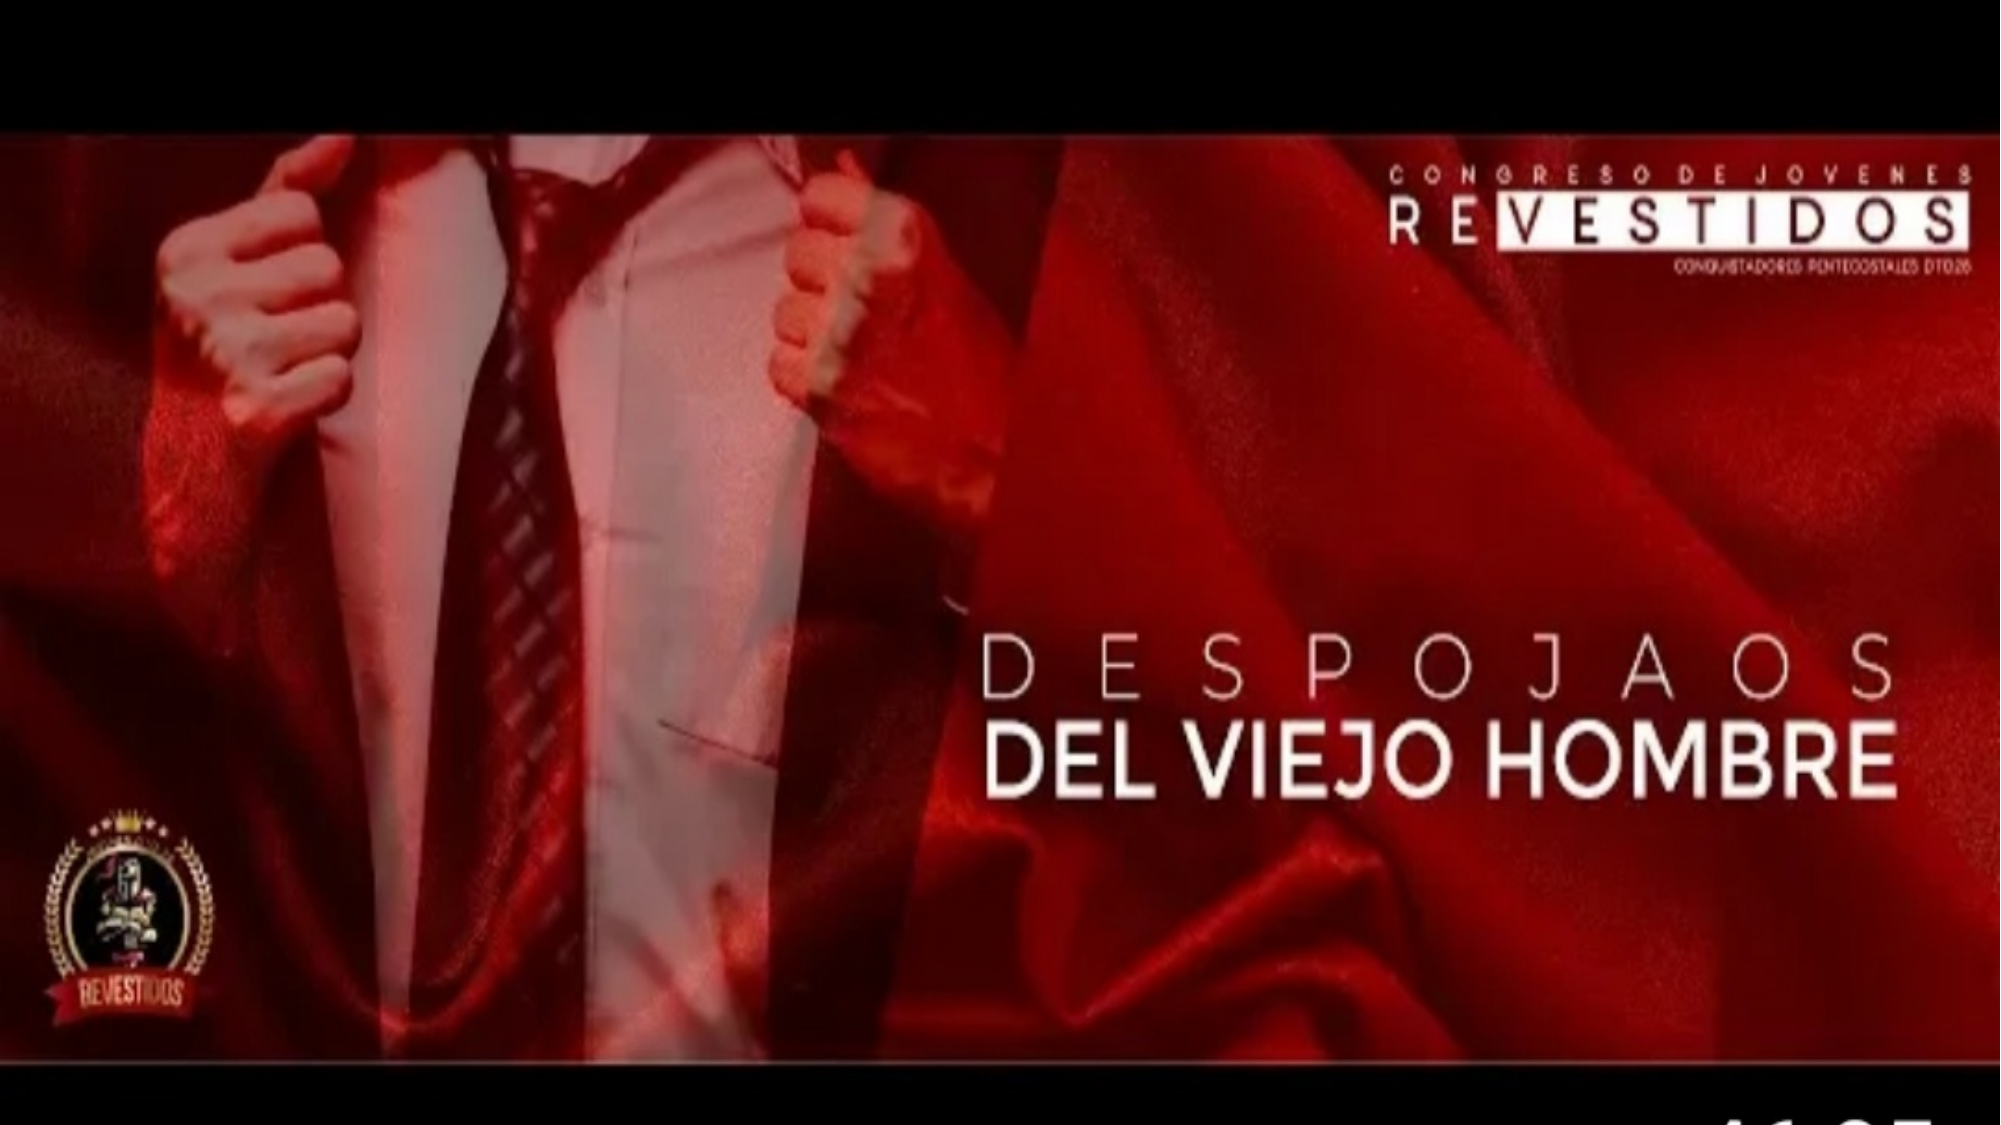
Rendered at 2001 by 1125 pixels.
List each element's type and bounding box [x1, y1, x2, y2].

list [0, 0, 2000, 1125]
